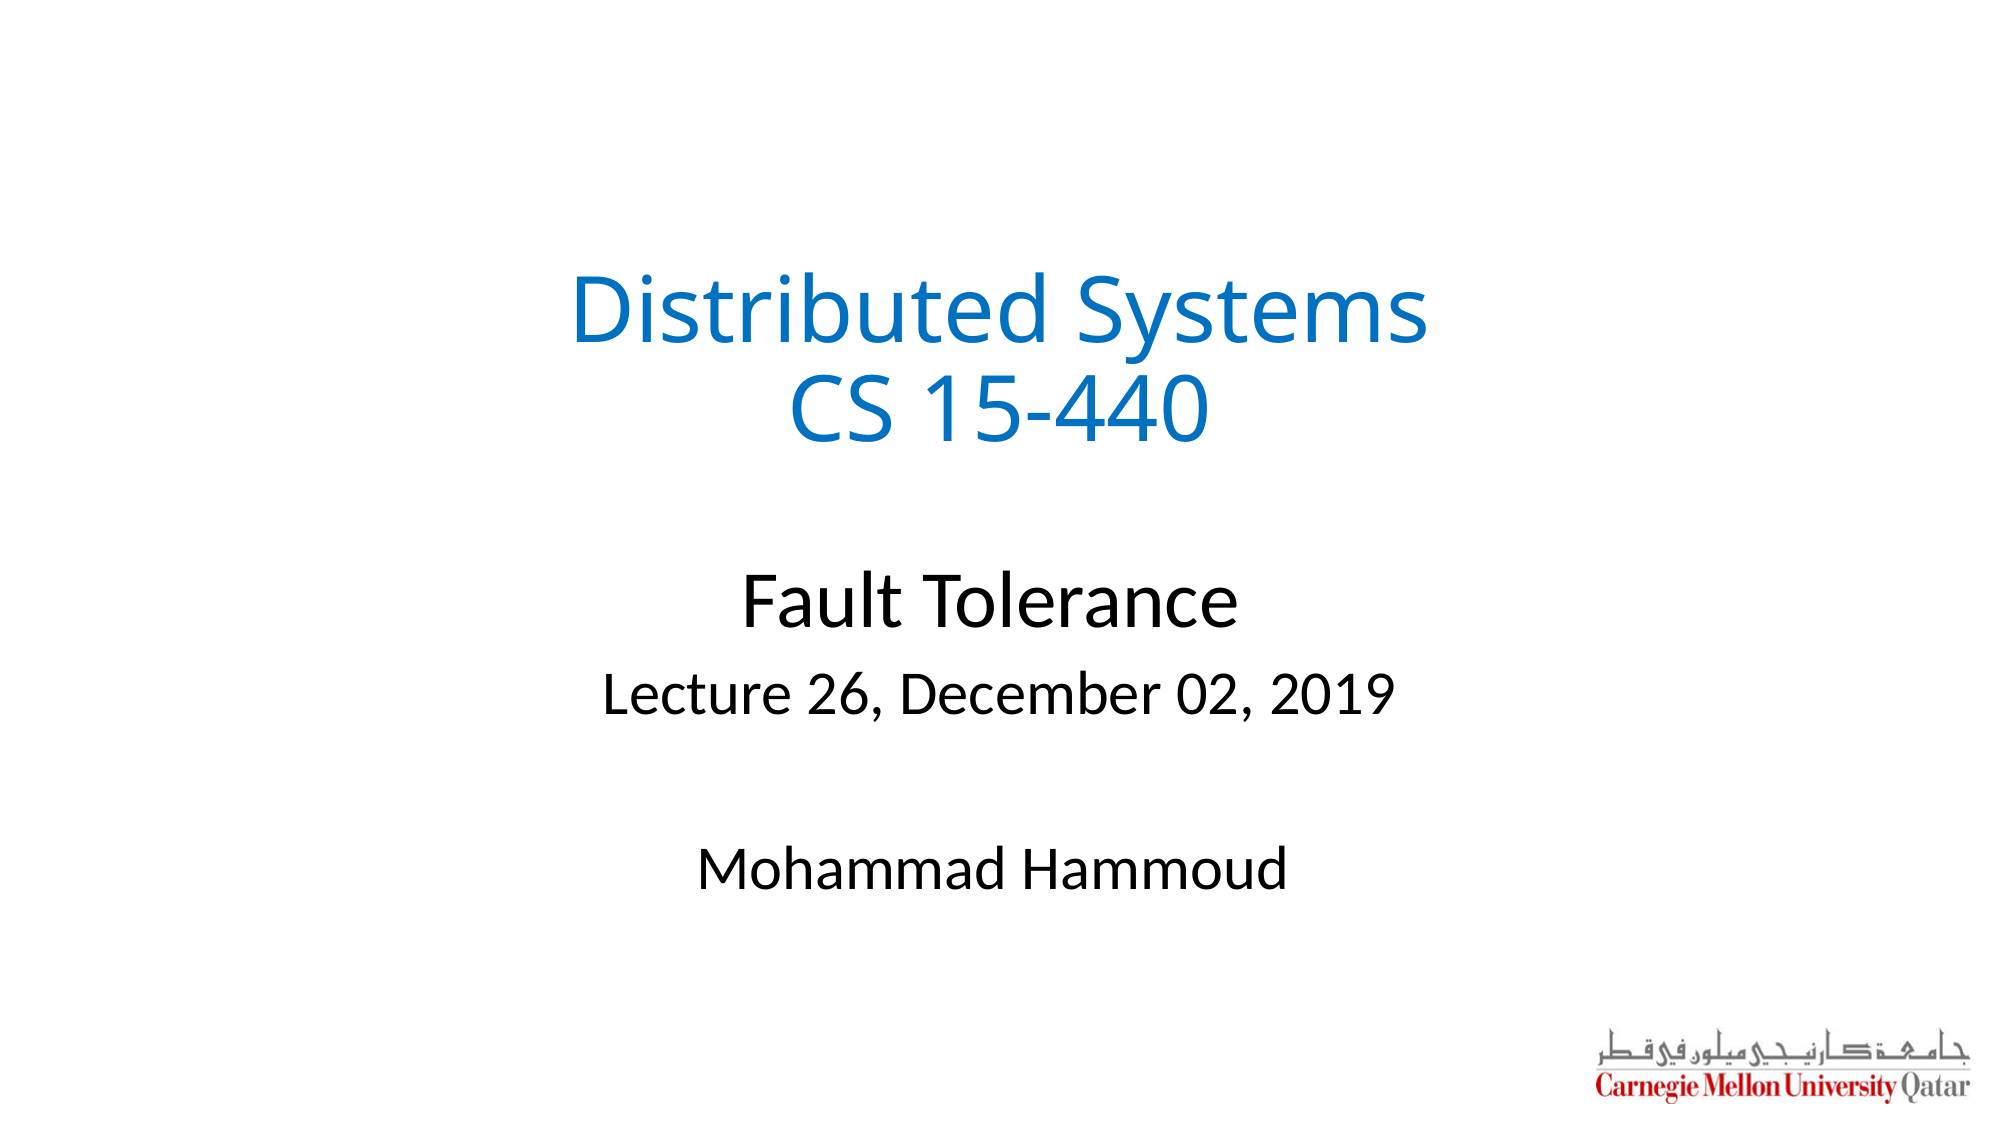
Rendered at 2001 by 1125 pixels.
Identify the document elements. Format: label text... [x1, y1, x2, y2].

text_box Fault Tolerance Lecture 26, December 02, 2019 Mohammad Hammoud [249, 549, 1750, 975]
text_box Distributed Systems CS 15-440 [362, 337, 1638, 549]
picture [1596, 1027, 1971, 1104]
